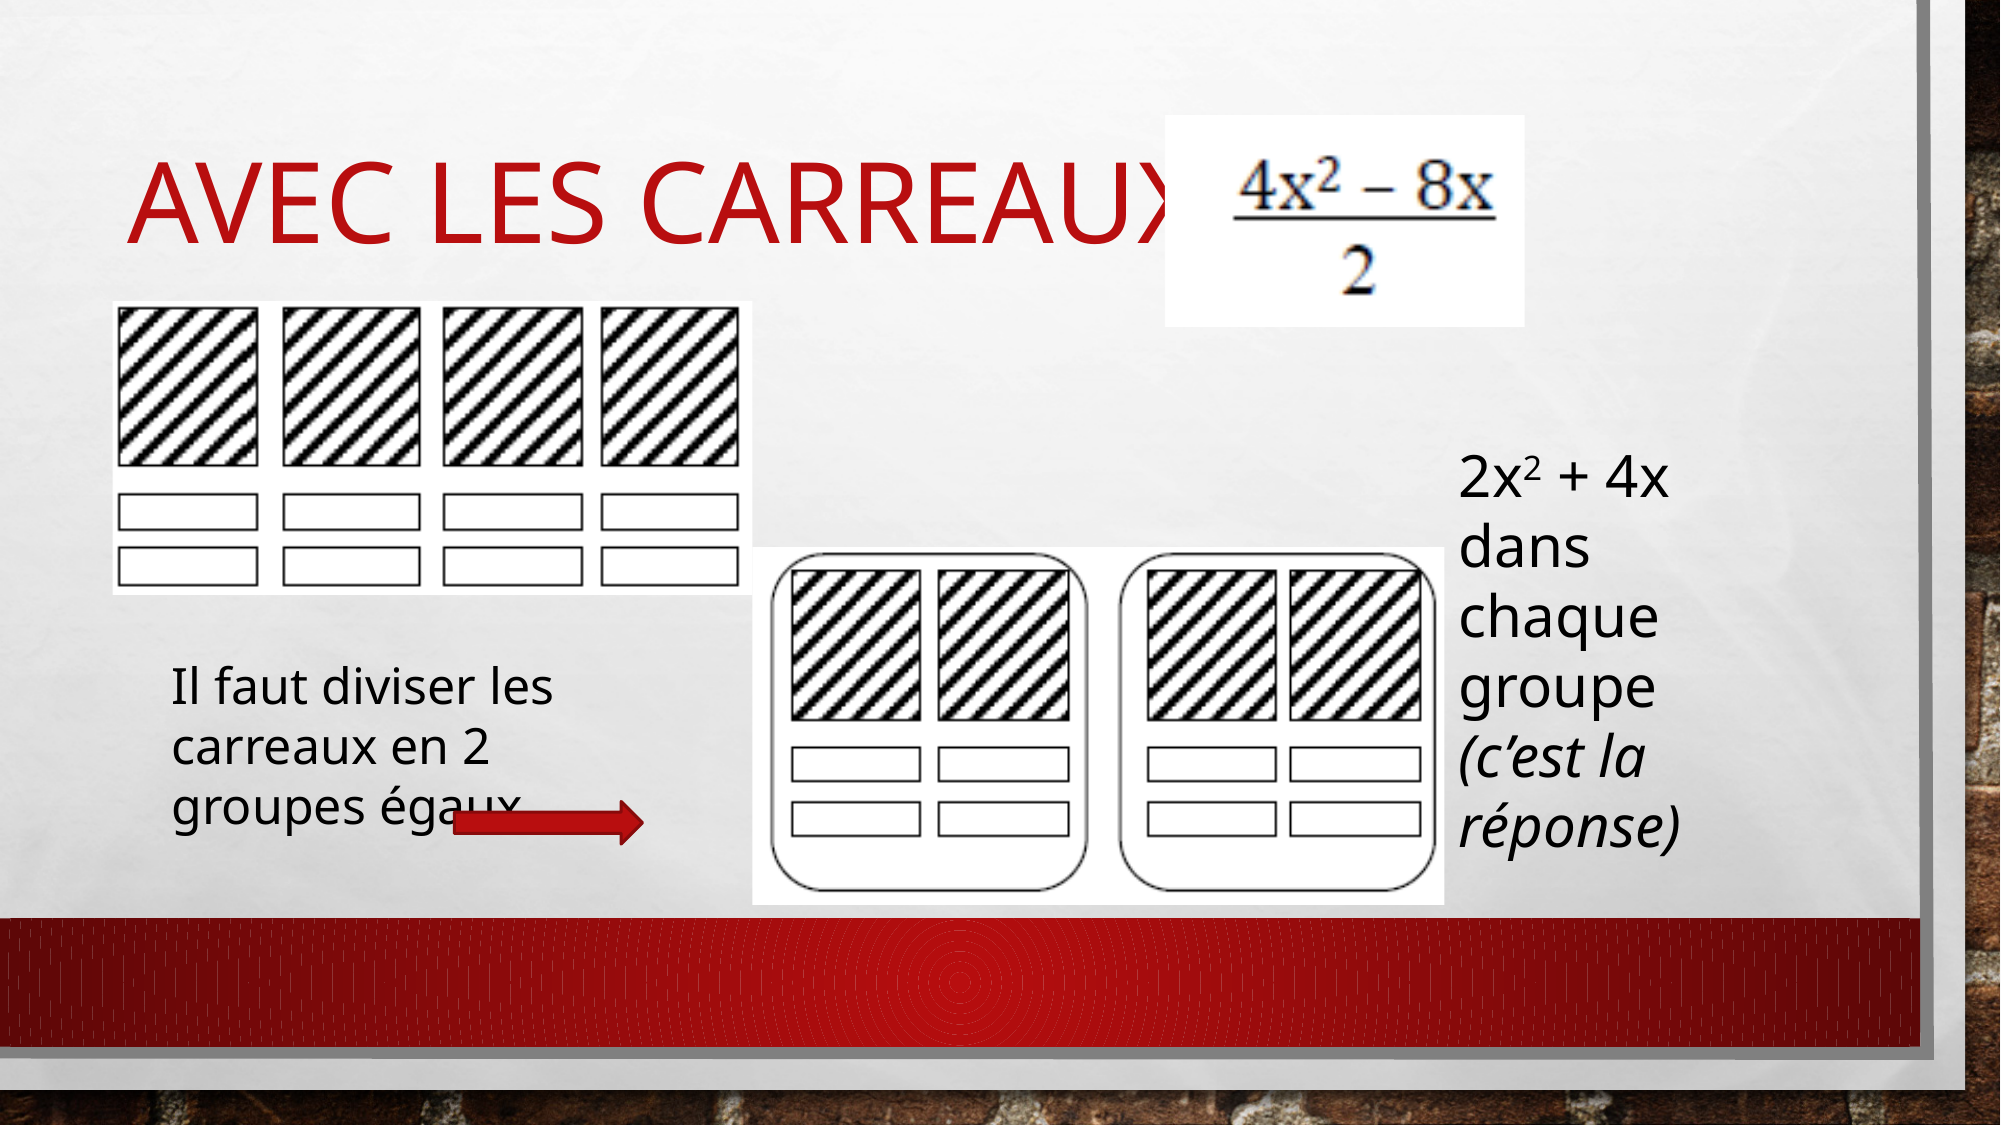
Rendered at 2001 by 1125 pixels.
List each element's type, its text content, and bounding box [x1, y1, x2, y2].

picture [0, 0, 2000, 1125]
title Avec les carreaux: [112, 112, 1818, 302]
picture [1164, 115, 1525, 327]
text_box Il faut diviser les carreaux en 2 groupes égaux [156, 647, 670, 842]
text_box [452, 800, 644, 846]
text_box 2x2 + 4x dans chaque groupe (c’est la réponse) [1444, 431, 1722, 867]
picture [752, 547, 1445, 905]
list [112, 301, 753, 596]
